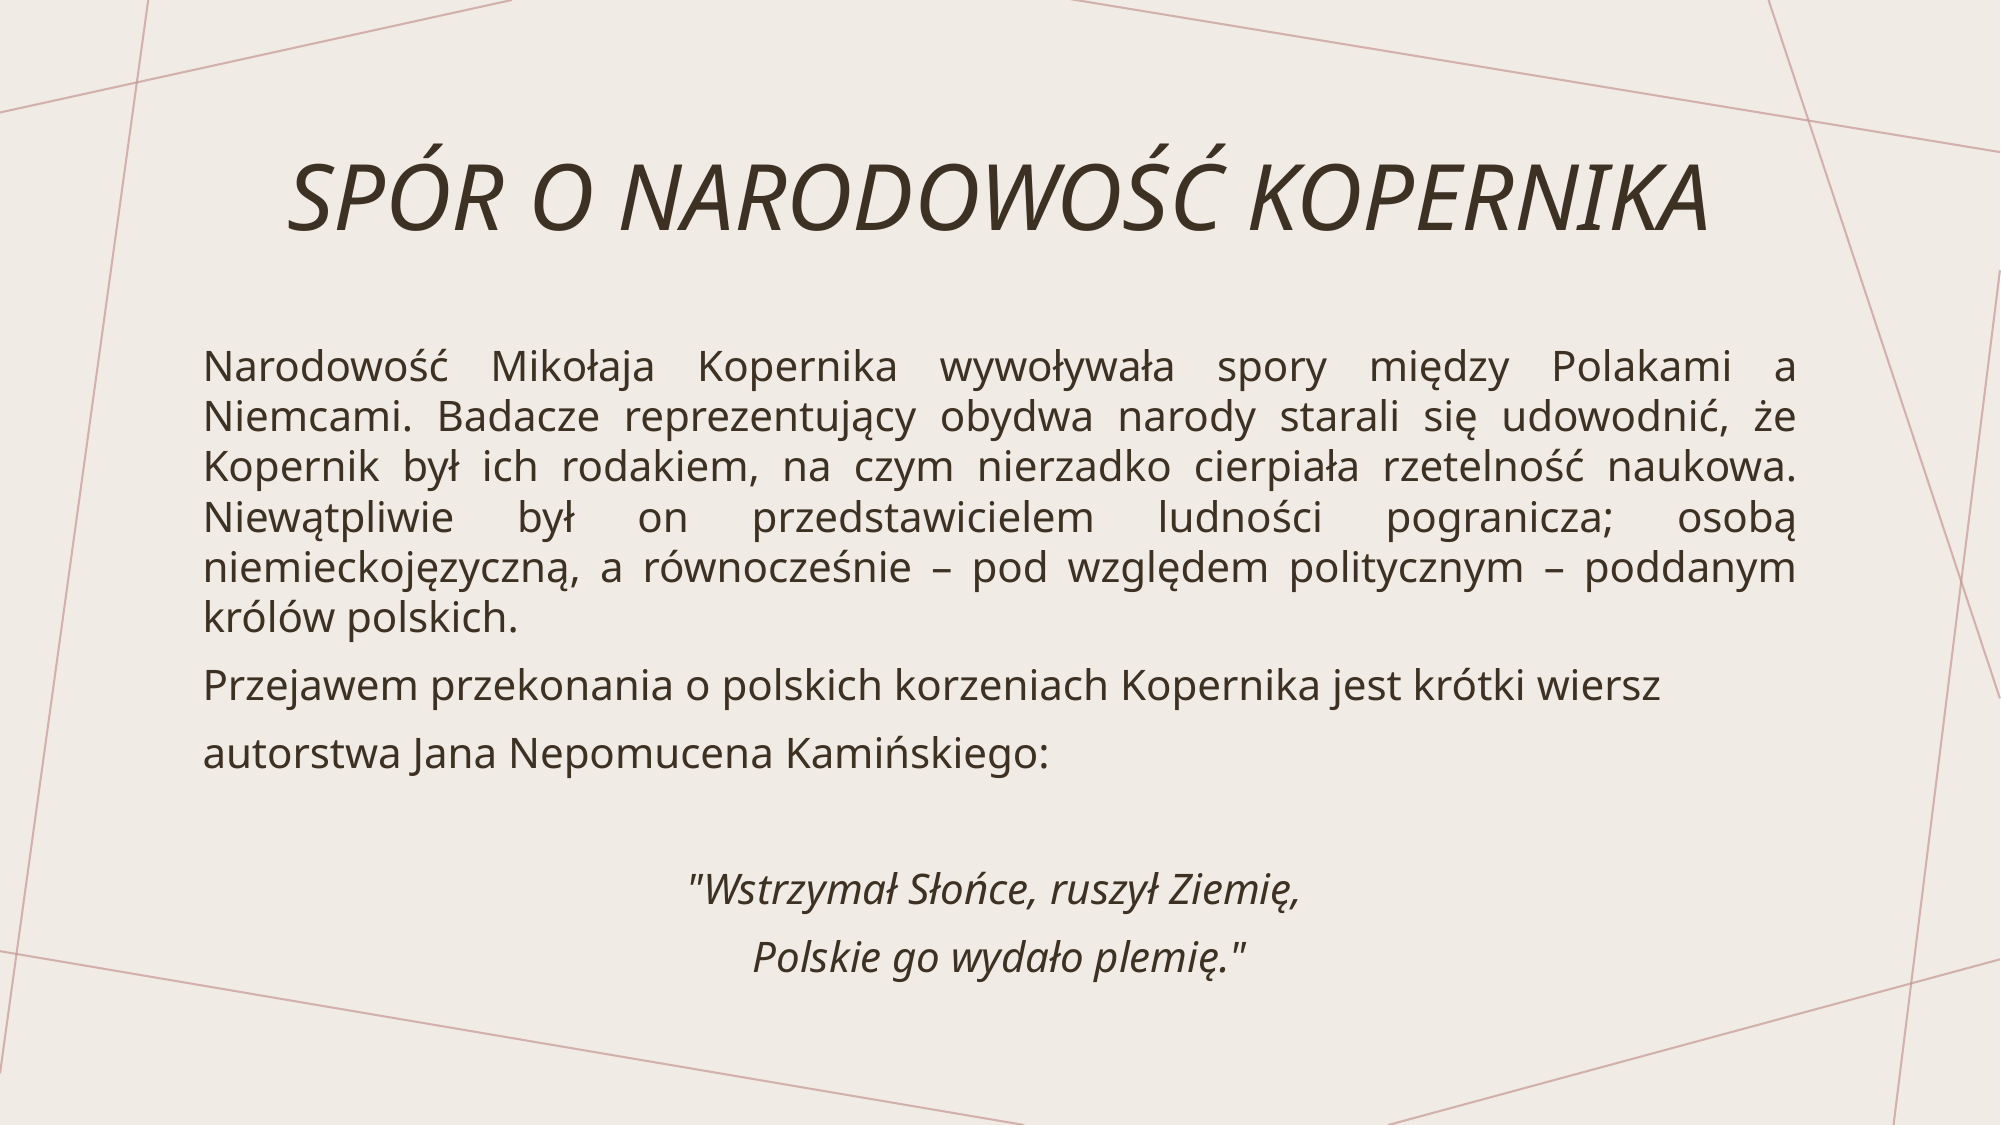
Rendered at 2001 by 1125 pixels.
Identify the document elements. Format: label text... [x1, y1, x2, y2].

title Spór o narodowość kopernika [187, 87, 1813, 315]
list Narodowość Mikołaja Kopernika wywoływała spory między Polakami a Niemcami. Badacze reprezentujący obydwa narody starali się udowodnić, że Kopernik był ich rodakiem, na czym nierzadko cierpiała rzetelność naukowa. Niewątpliwie był on przedstawicielem ludności pogranicza; osobą niemieckojęzyczną, a równocześnie – pod względem politycznym – poddanym królów polskich. Przejawem przekonania o polskich korzeniach Kopernika jest krótki wiersz autorstwa Jana Nepomucena Kamińskiego: "Wstrzymał Słońce, ruszył Ziemię, Polskie go wydało plemię." [187, 329, 1813, 990]
